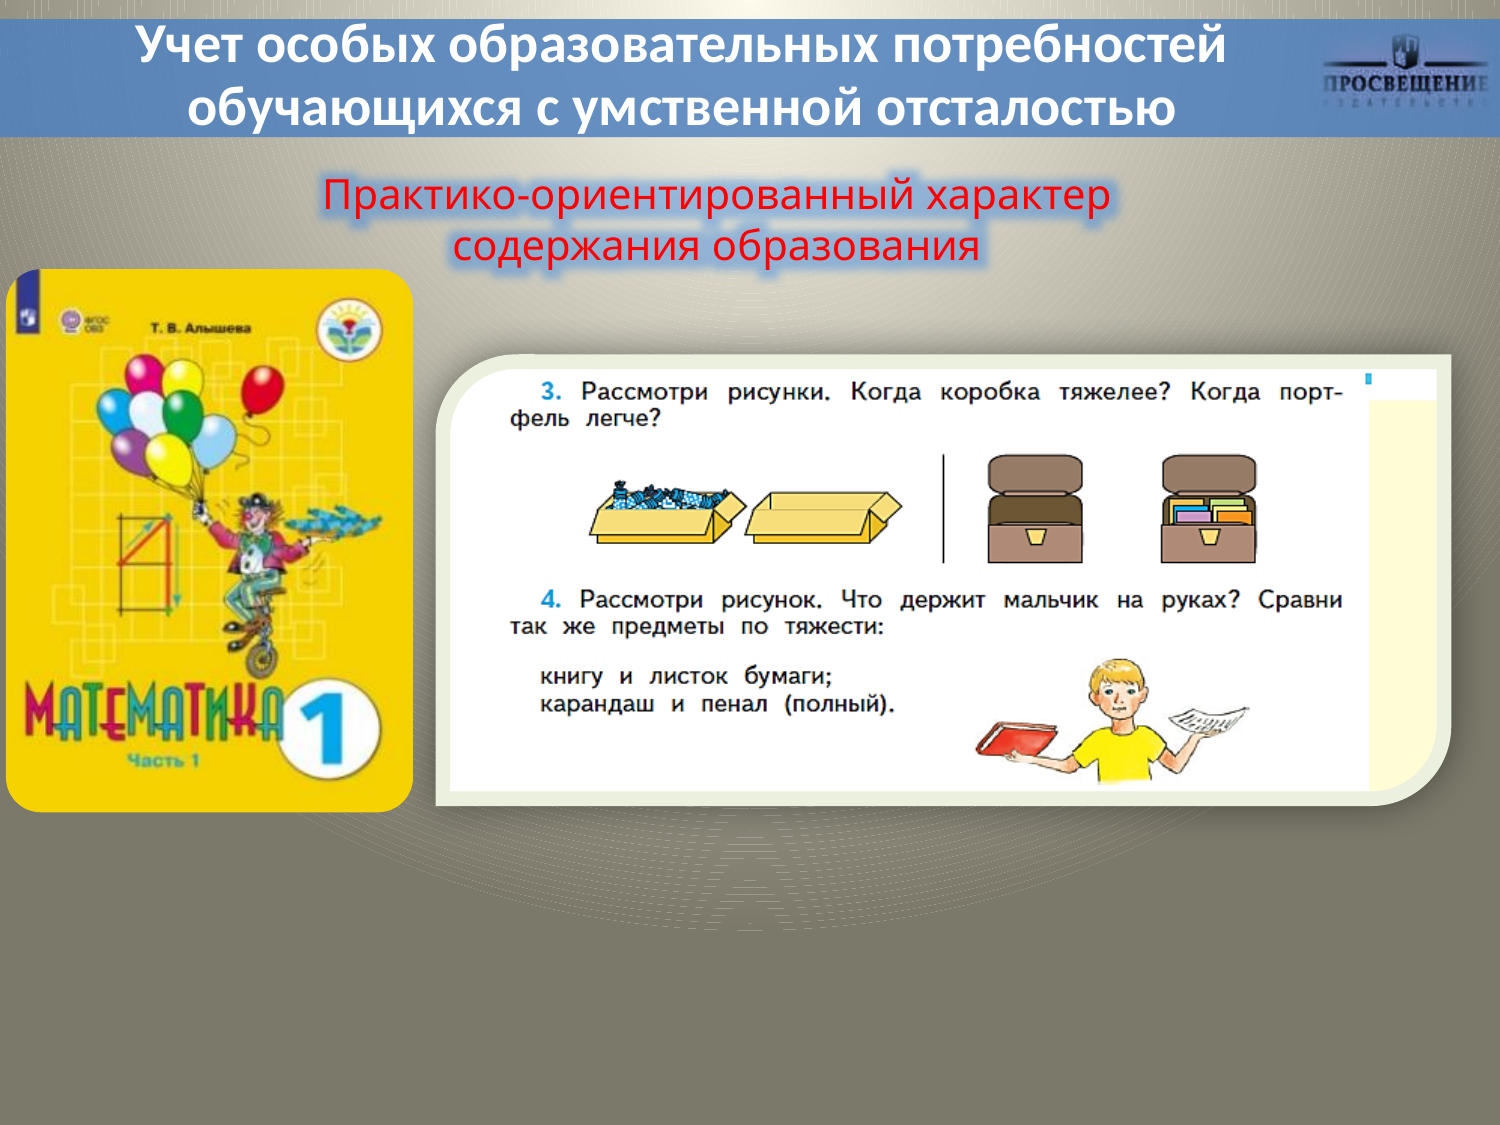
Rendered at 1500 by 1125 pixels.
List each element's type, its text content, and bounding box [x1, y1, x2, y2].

picture [442, 361, 1445, 799]
picture [5, 268, 414, 813]
text_box [1350, 11, 1500, 138]
text_box [5, 11, 14, 138]
text_box Практико-ориентированный характер содержания образования [194, 160, 1239, 276]
text_box Учет особых образовательных потребностей обучающихся с умственной отсталостью [14, 4, 1350, 144]
